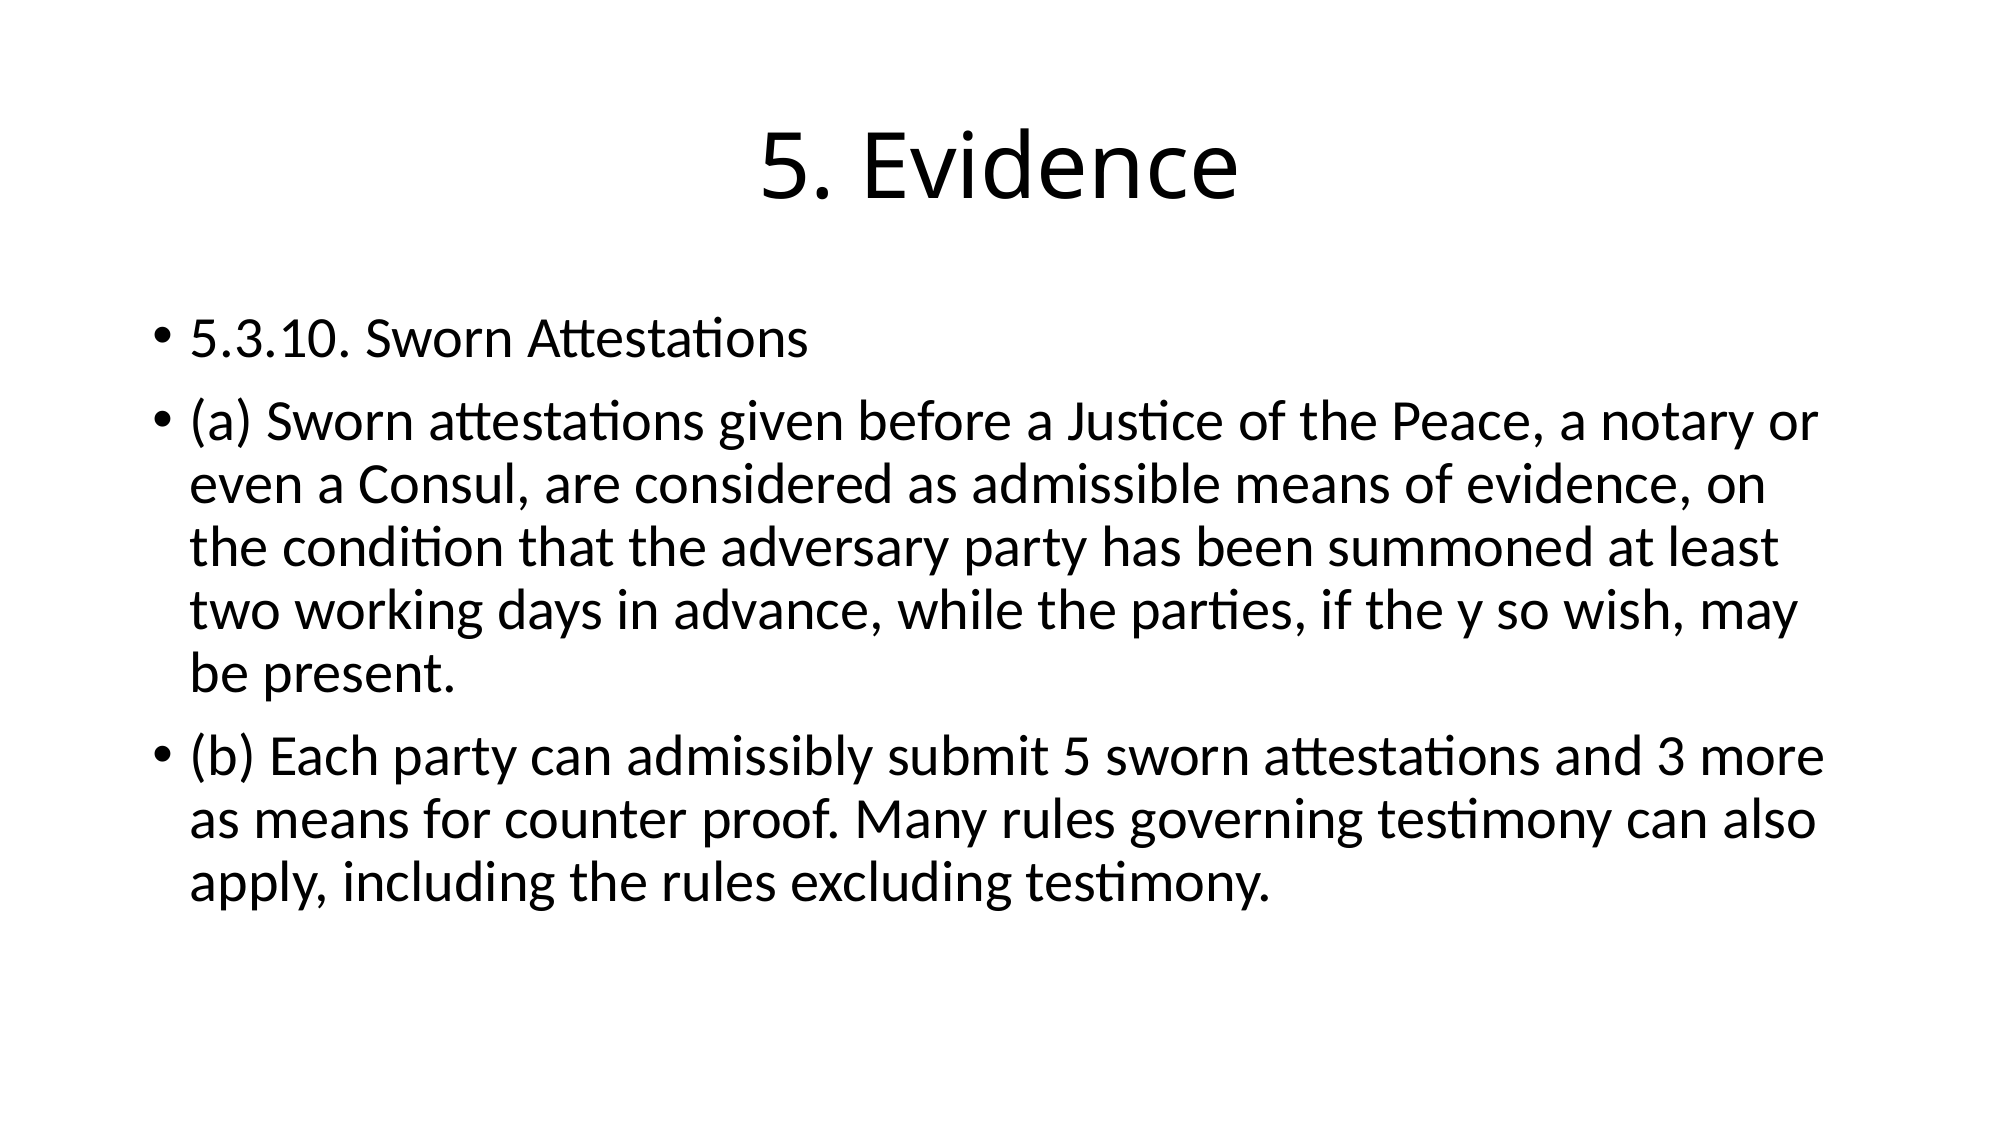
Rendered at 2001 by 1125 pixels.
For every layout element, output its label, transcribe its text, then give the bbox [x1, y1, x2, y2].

title 5. Evidence [137, 59, 1863, 278]
list 5.3.10. Sworn Attestations (a) Sworn attestations given before a Justice of the Peace, a notary or even a Consul, are considered as admissible means of evidence, on the condition that the adversary party has been summoned at least two working days in advance, while the parties, if the y so wish, may be present. (b) Each party can admissibly submit 5 sworn attestations and 3 more as means for counter proof. Many rules governing testimony can also apply, including the rules excluding testimony. [137, 299, 1863, 1014]
